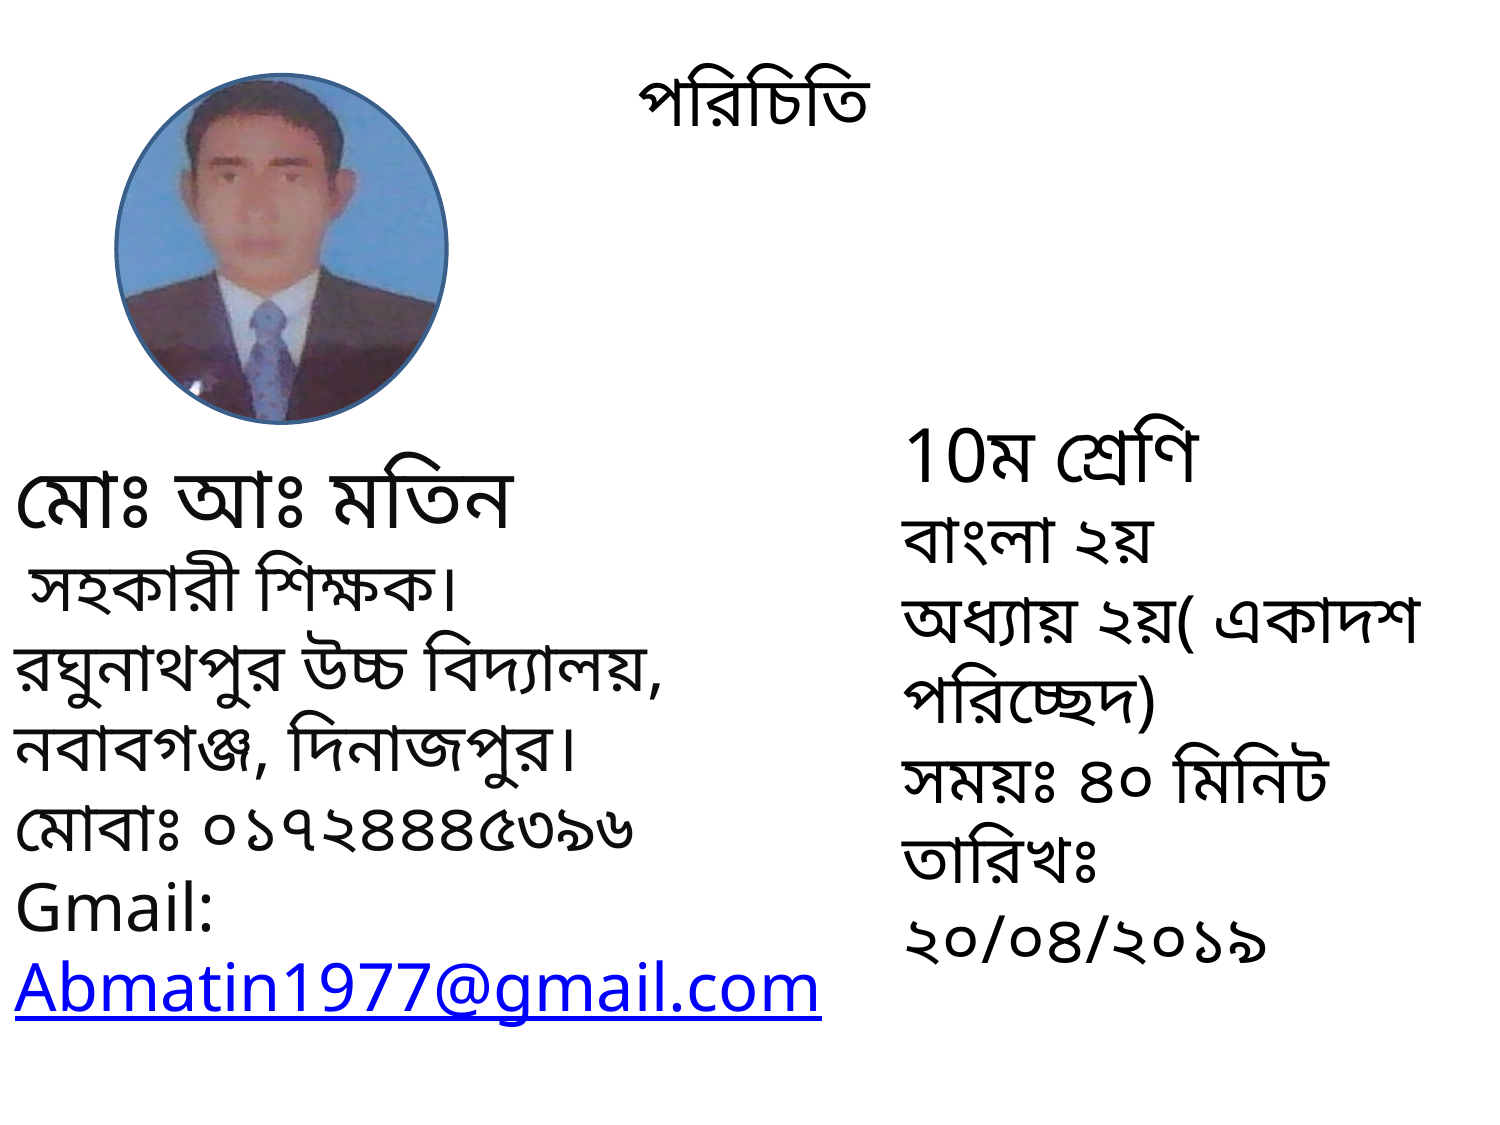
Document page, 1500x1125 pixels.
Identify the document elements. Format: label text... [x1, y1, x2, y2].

text_box 10ম শ্রেণি বাংলা ২য় অধ্যায় ২য়( একাদশ পরিচ্ছেদ) সময়ঃ ৪০ মিনিট তারিখঃ ২০/০৪/২০১৯ [887, 399, 1463, 985]
text_box [114, 72, 449, 425]
text_box মোঃ আঃ মতিন সহকারী শিক্ষক। রঘুনাথপুর উচ্চ বিদ্যালয়, নবাবগঞ্জ, দিনাজপুর। মোবাঃ ০১৭২৪৪৪৫৩৯৬ Gmail: Abmatin1977@gmail.com [0, 437, 860, 1043]
text_box পরিচিতি [622, 49, 885, 148]
